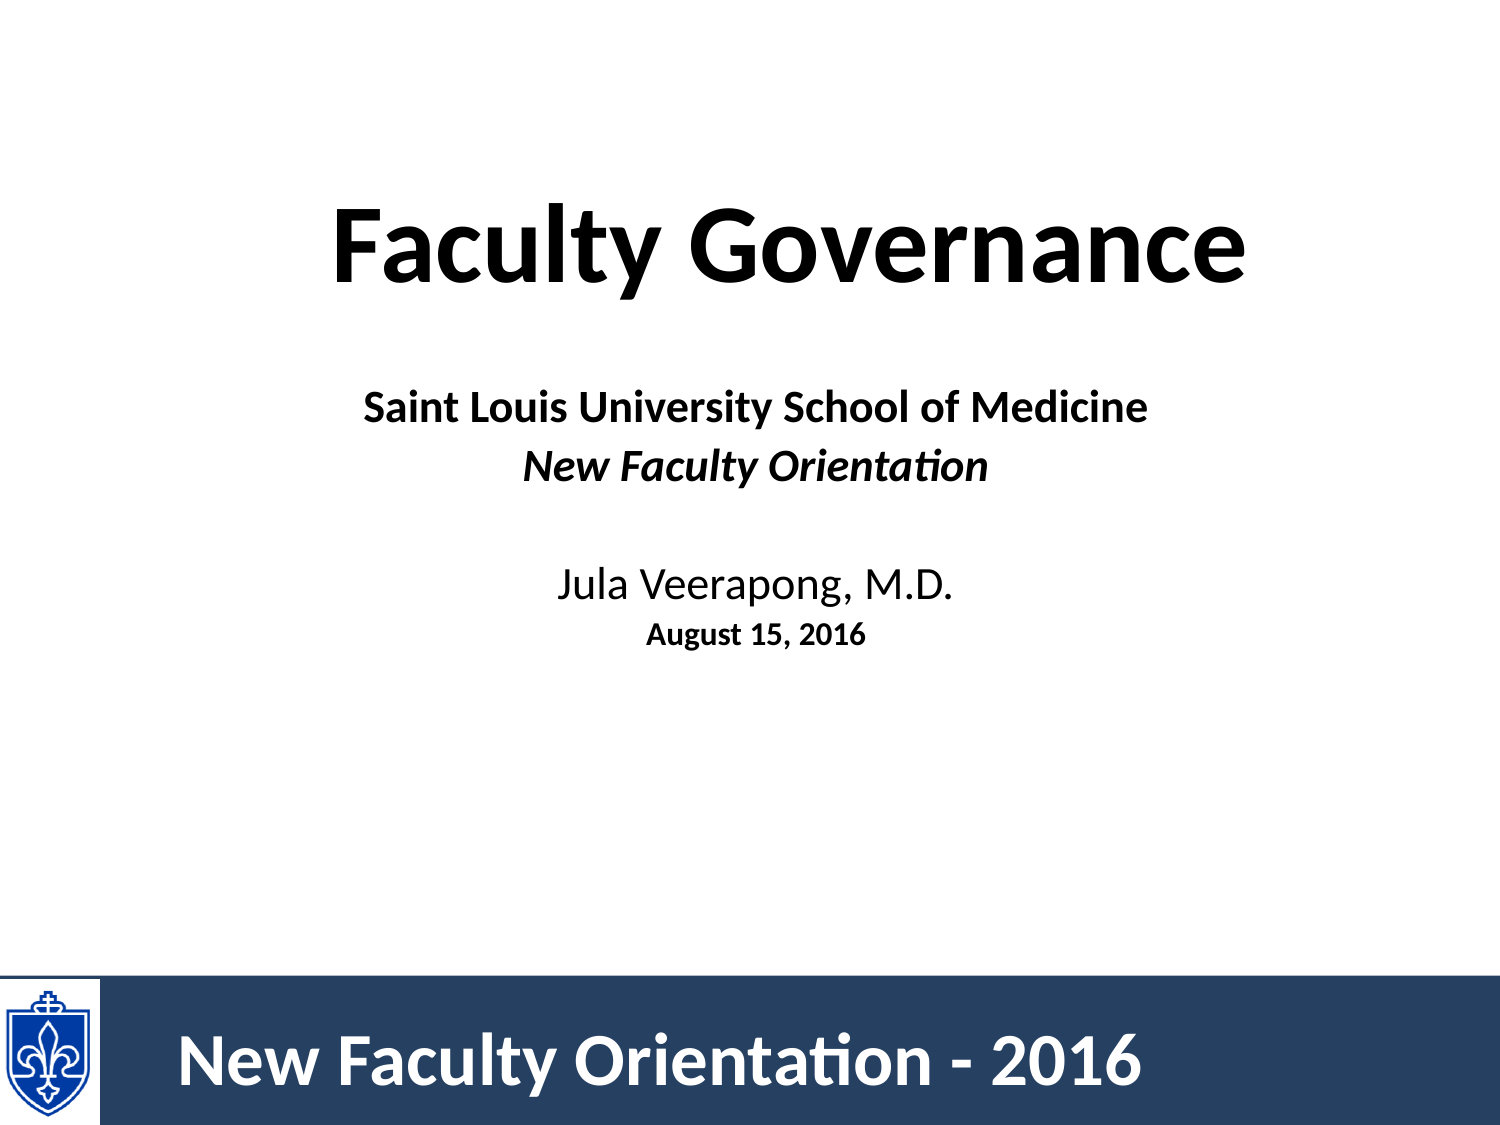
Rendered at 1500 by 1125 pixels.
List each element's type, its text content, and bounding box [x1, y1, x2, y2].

text_box Saint Louis University School of Medicine New Faculty Orientation Jula Veerapong, M.D. August 15, 2016 [62, 374, 1450, 663]
text_box New Faculty Orientation - 2016 [162, 1002, 1425, 1108]
text_box Faculty Governance [317, 162, 1265, 313]
picture [0, 979, 101, 1125]
subtitle [0, 975, 1500, 1125]
